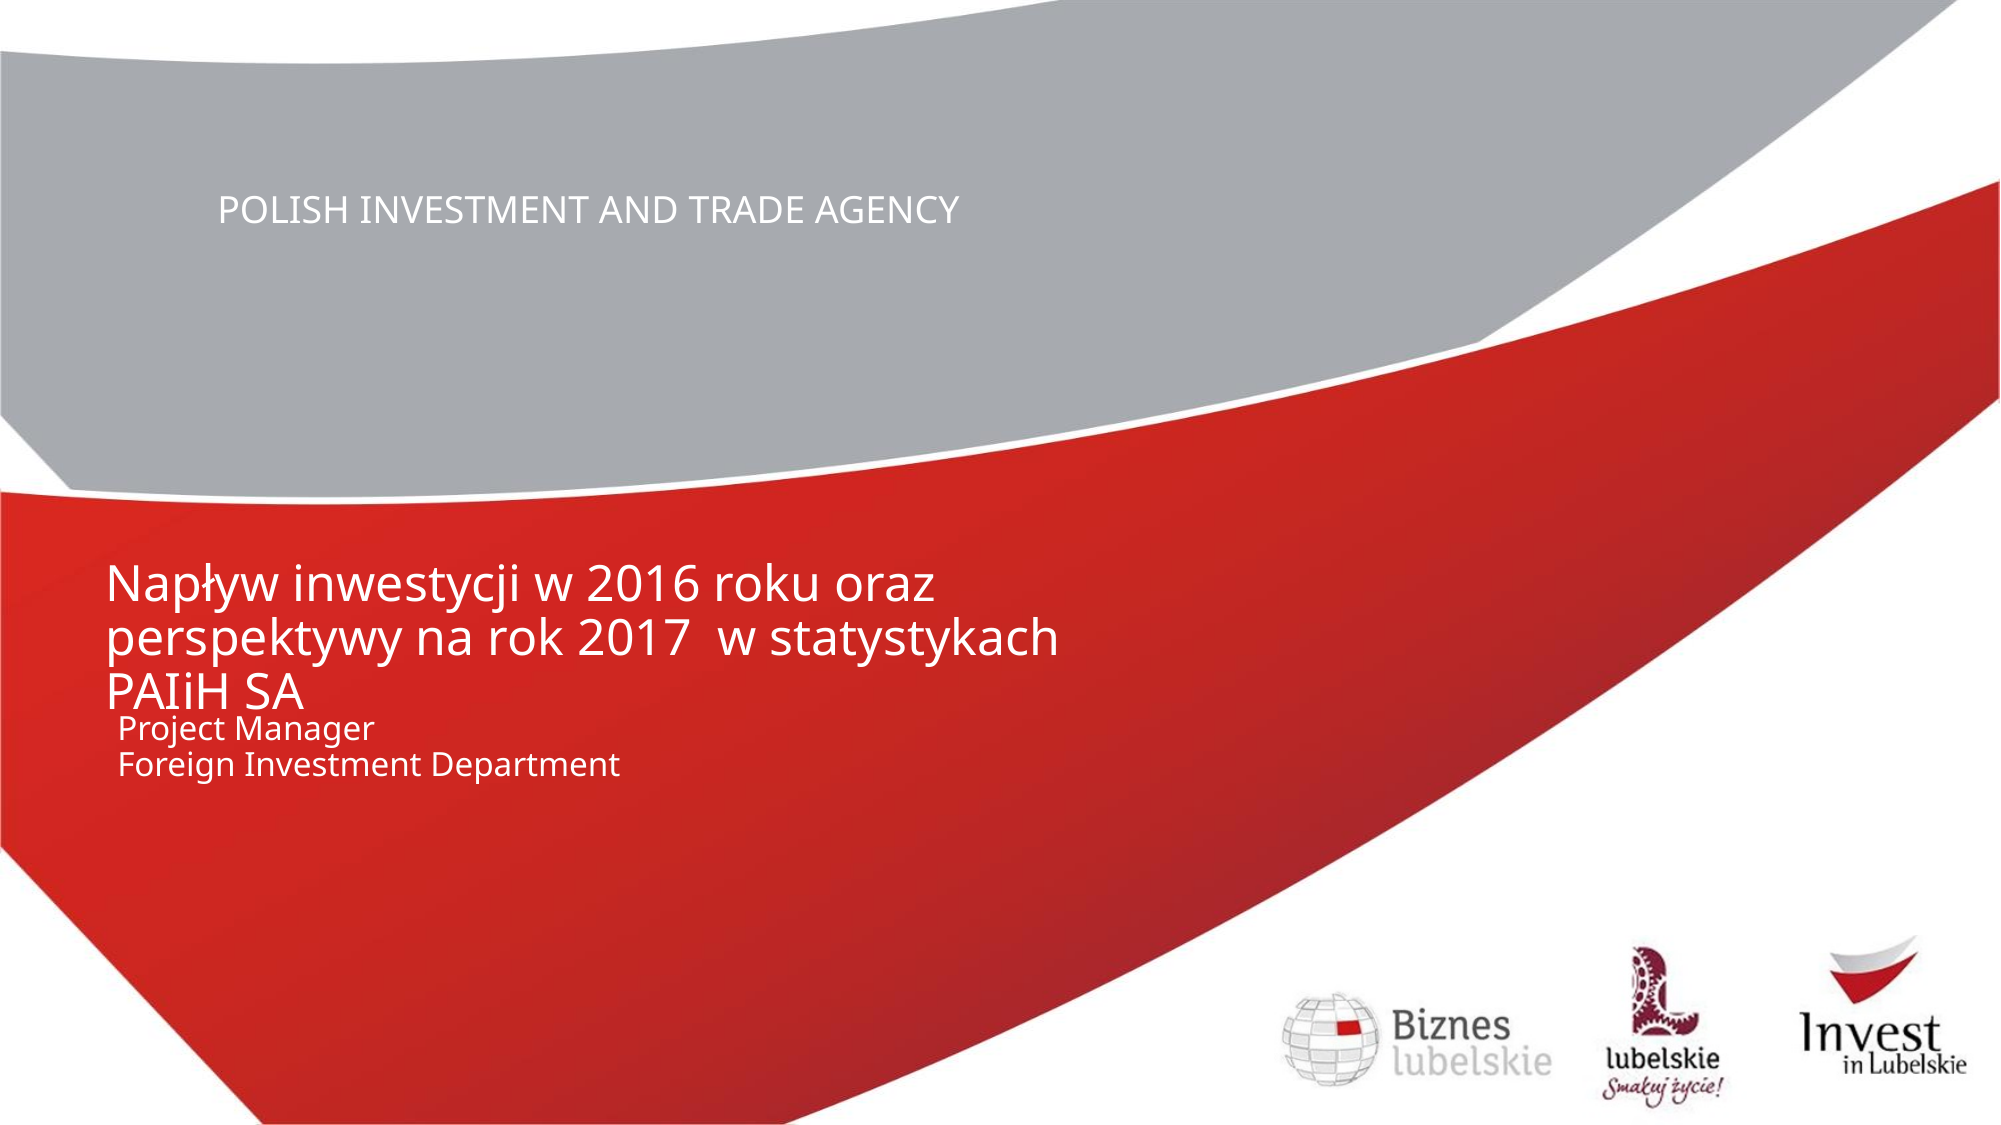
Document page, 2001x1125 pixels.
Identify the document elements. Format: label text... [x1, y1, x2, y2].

picture [0, 0, 2000, 1125]
list Project Manager Foreign Investment Department [102, 704, 1095, 885]
list Napływ inwestycji w 2016 roku oraz perspektywy na rok 2017 w statystykach PAIiH SA [90, 550, 1142, 728]
